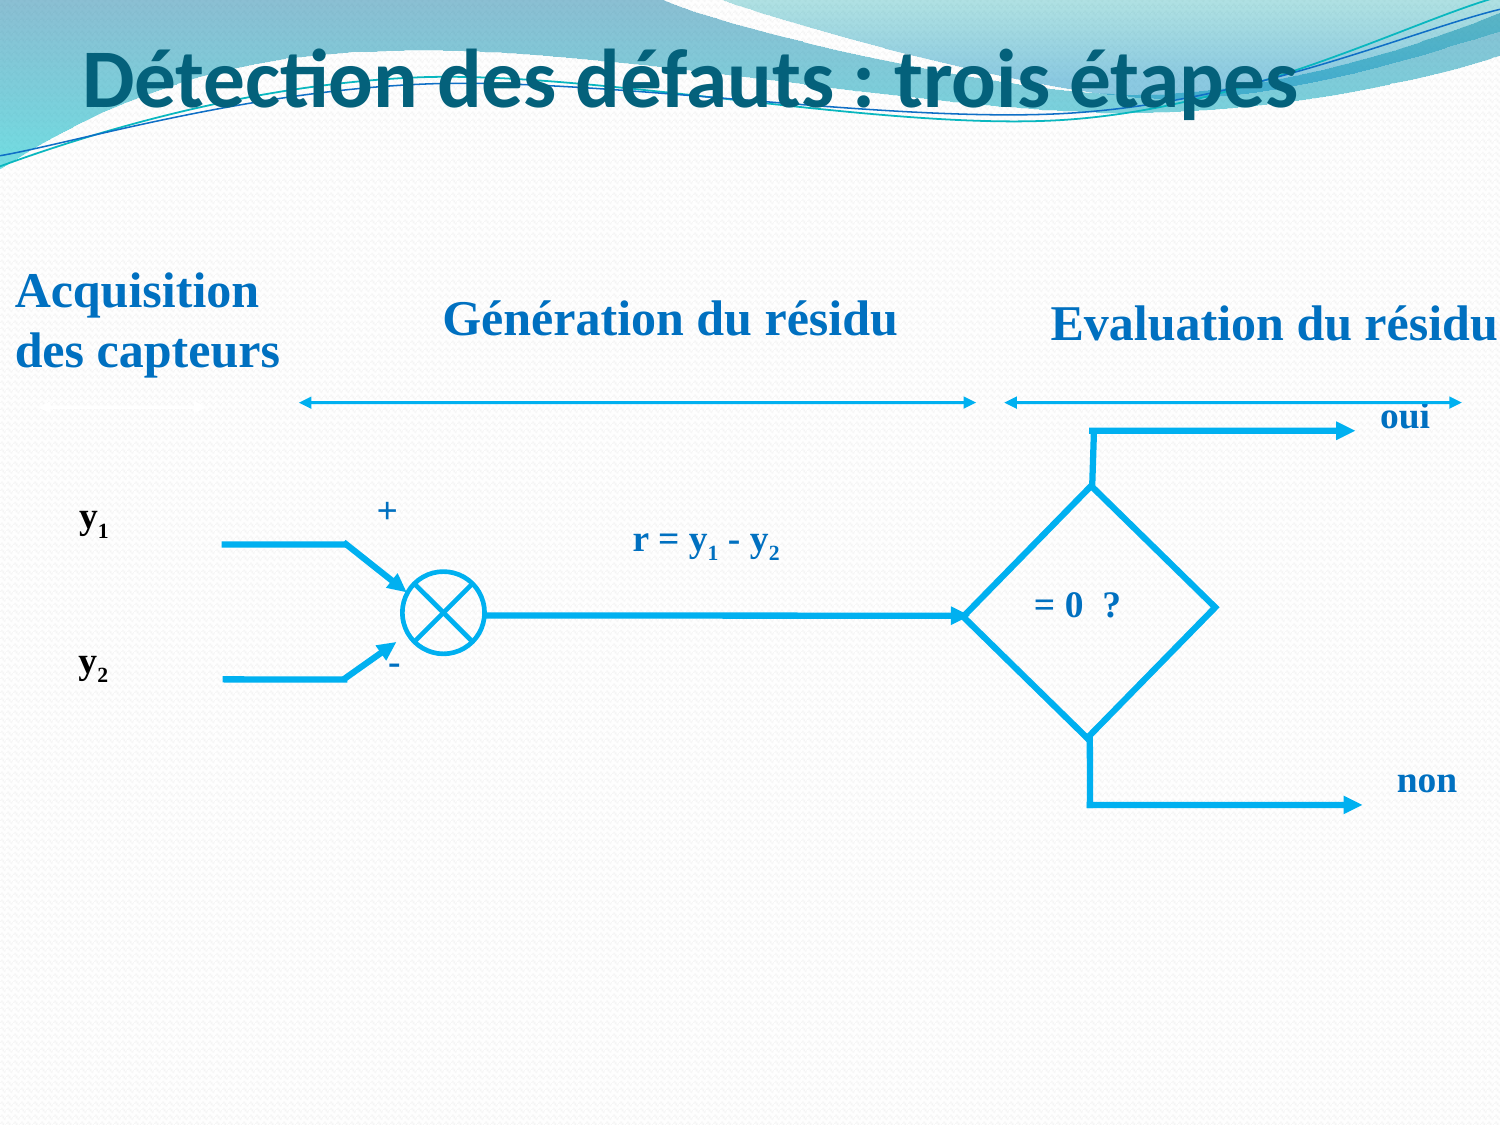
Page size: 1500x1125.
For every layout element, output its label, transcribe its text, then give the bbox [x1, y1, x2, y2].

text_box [0, 250, 341, 690]
title Détection des défauts : trois étapes [82, 33, 1360, 124]
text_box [214, 279, 221, 690]
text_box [221, 277, 977, 691]
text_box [1002, 283, 1500, 809]
